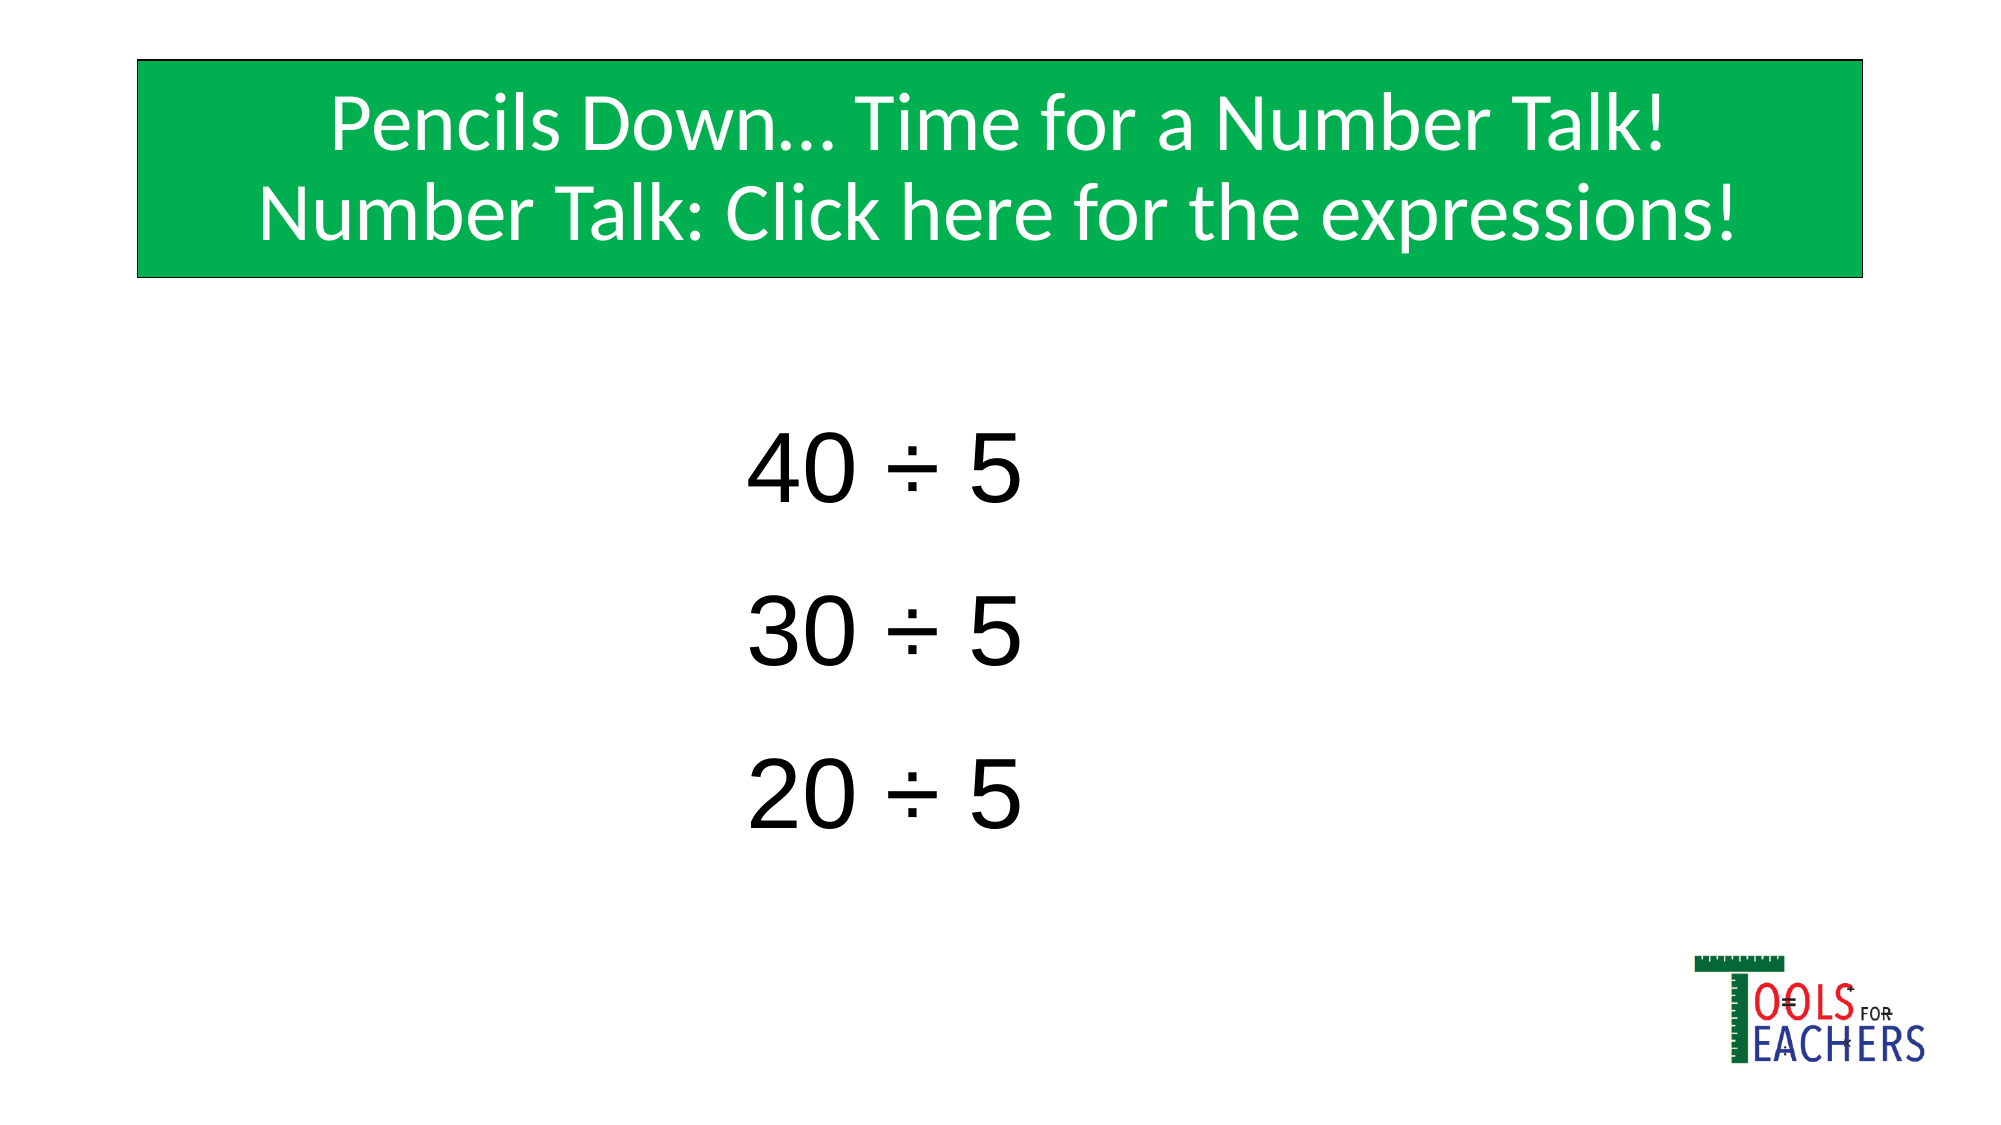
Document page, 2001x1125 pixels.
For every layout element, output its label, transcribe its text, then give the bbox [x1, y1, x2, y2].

picture [1688, 917, 1938, 1110]
list 40 ÷ 5 30 ÷ 5 20 ÷ 5 [137, 340, 1634, 1022]
title Pencils Down… Time for a Number Talk! Number Talk: Click here for the expressions! [137, 59, 1863, 278]
